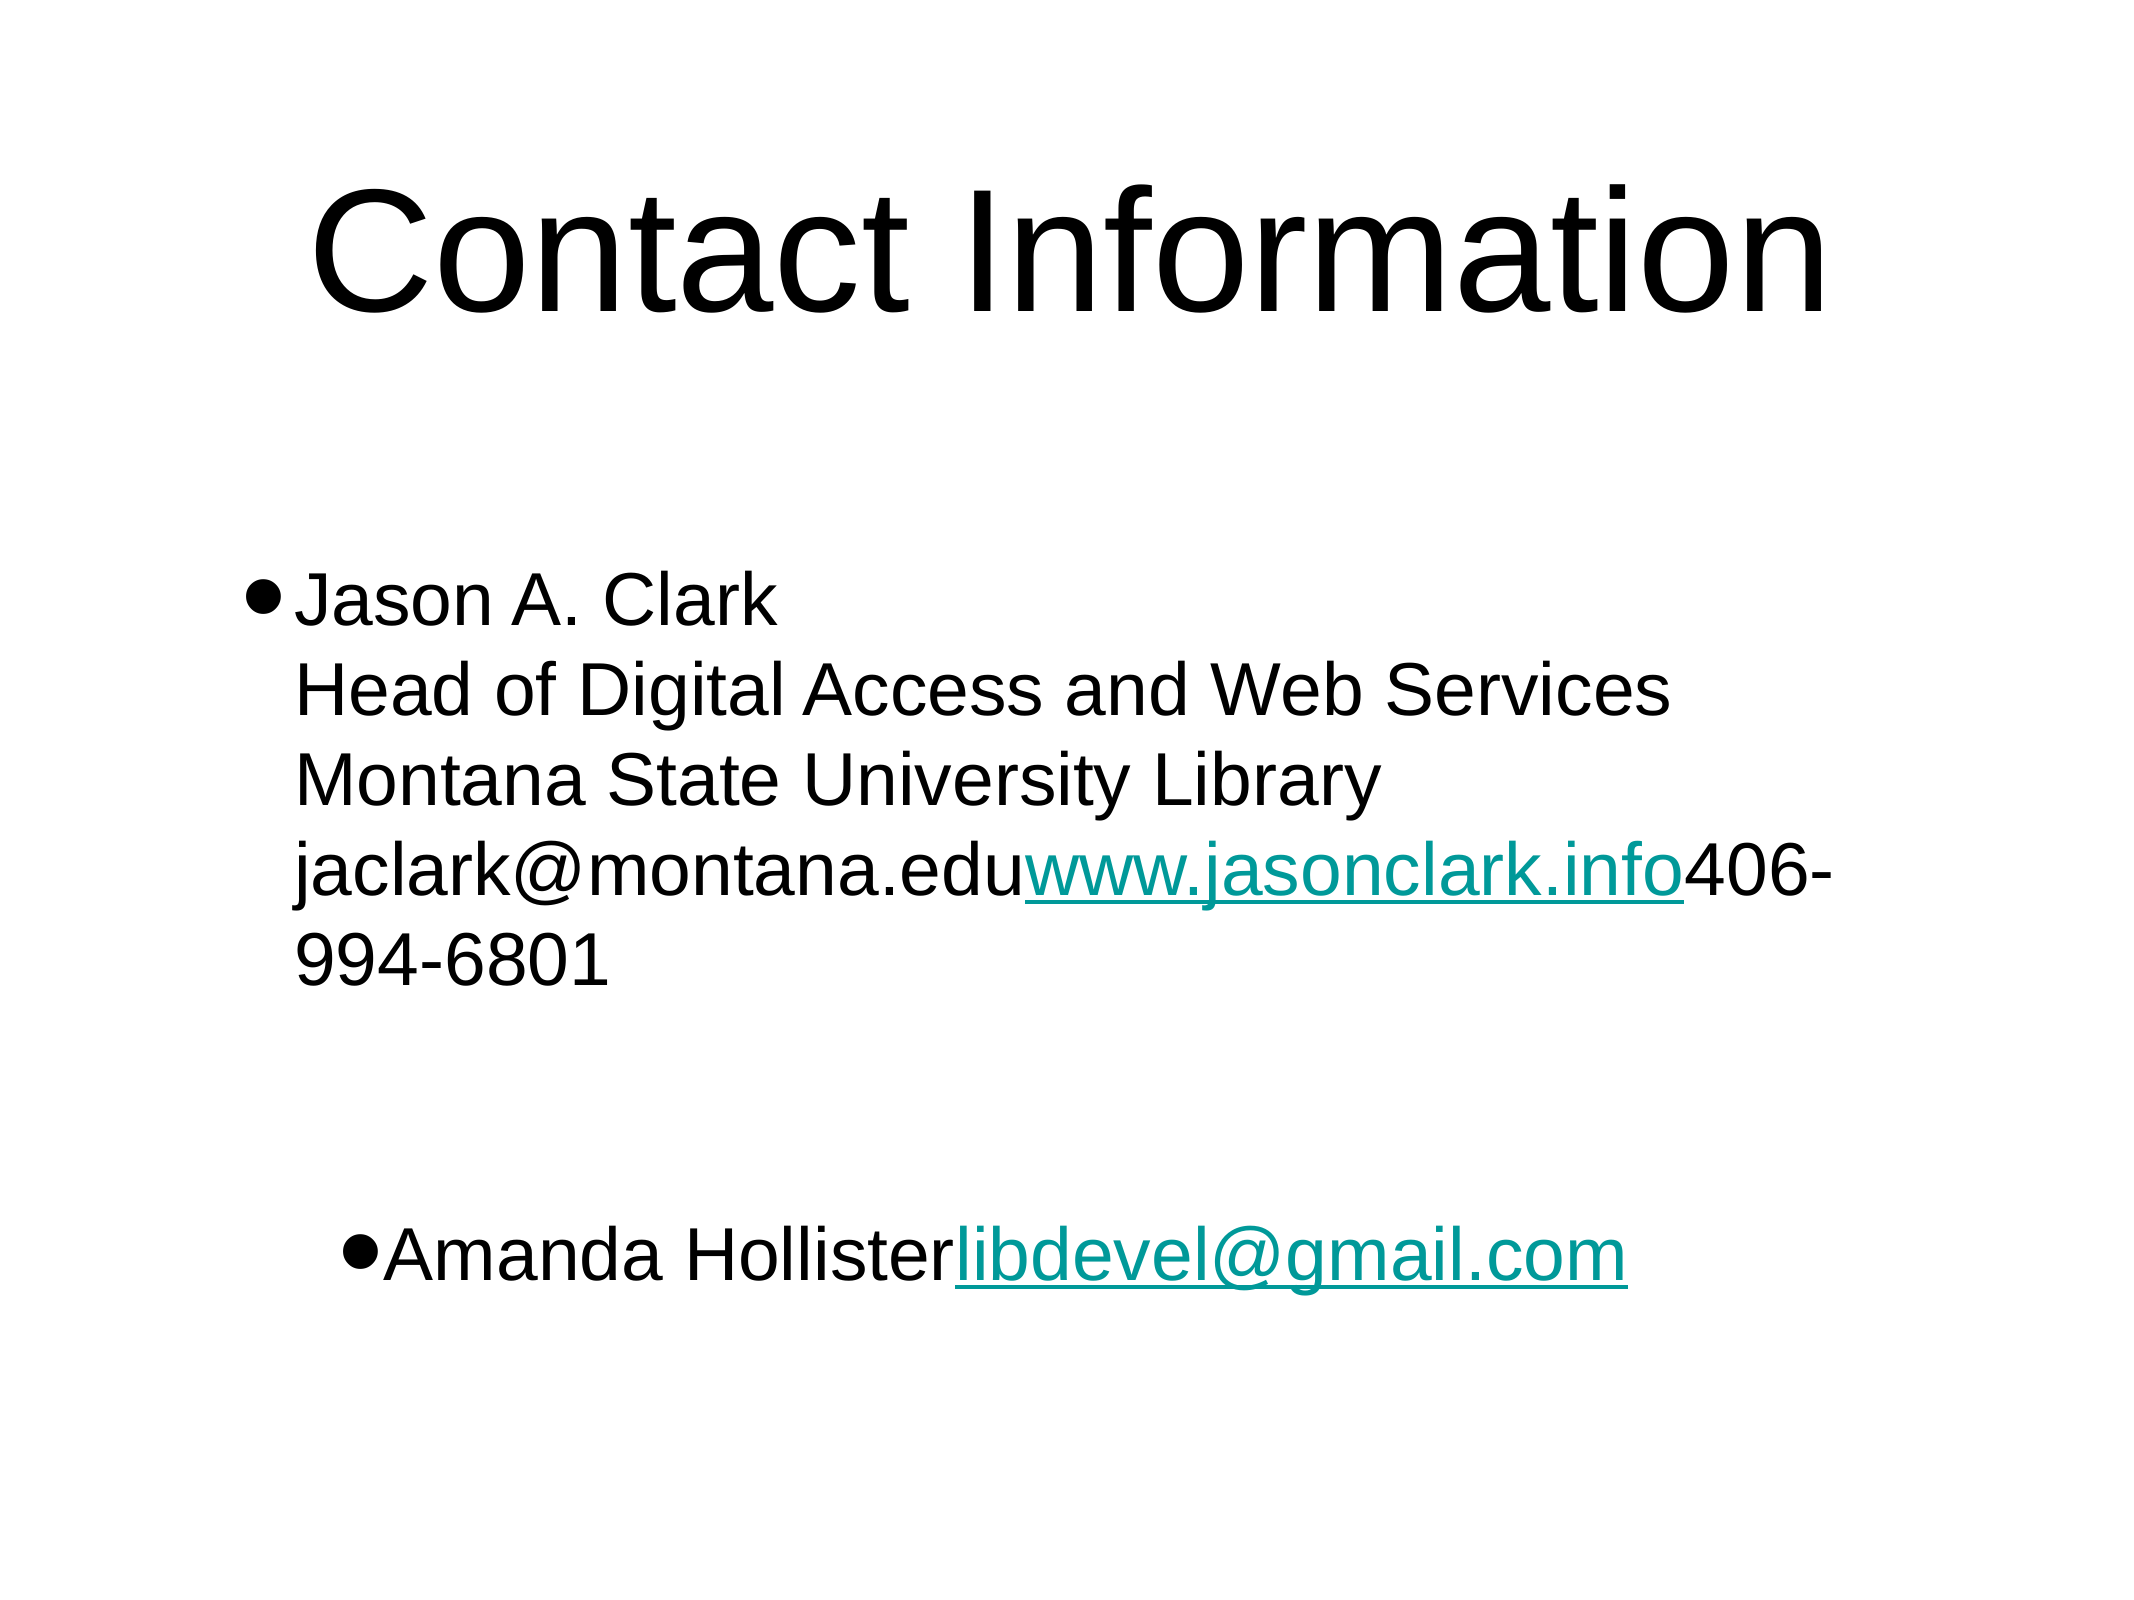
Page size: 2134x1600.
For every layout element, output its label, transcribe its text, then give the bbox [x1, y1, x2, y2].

title Contact Information [208, 41, 1926, 442]
list Jason A. Clark Head of Digital Access and Web Services Montana State University Library jaclark@montana.eduwww.jasonclark.info406-994-6801 Amanda Hollisterlibdevel@gmail.com [208, 453, 1926, 1392]
